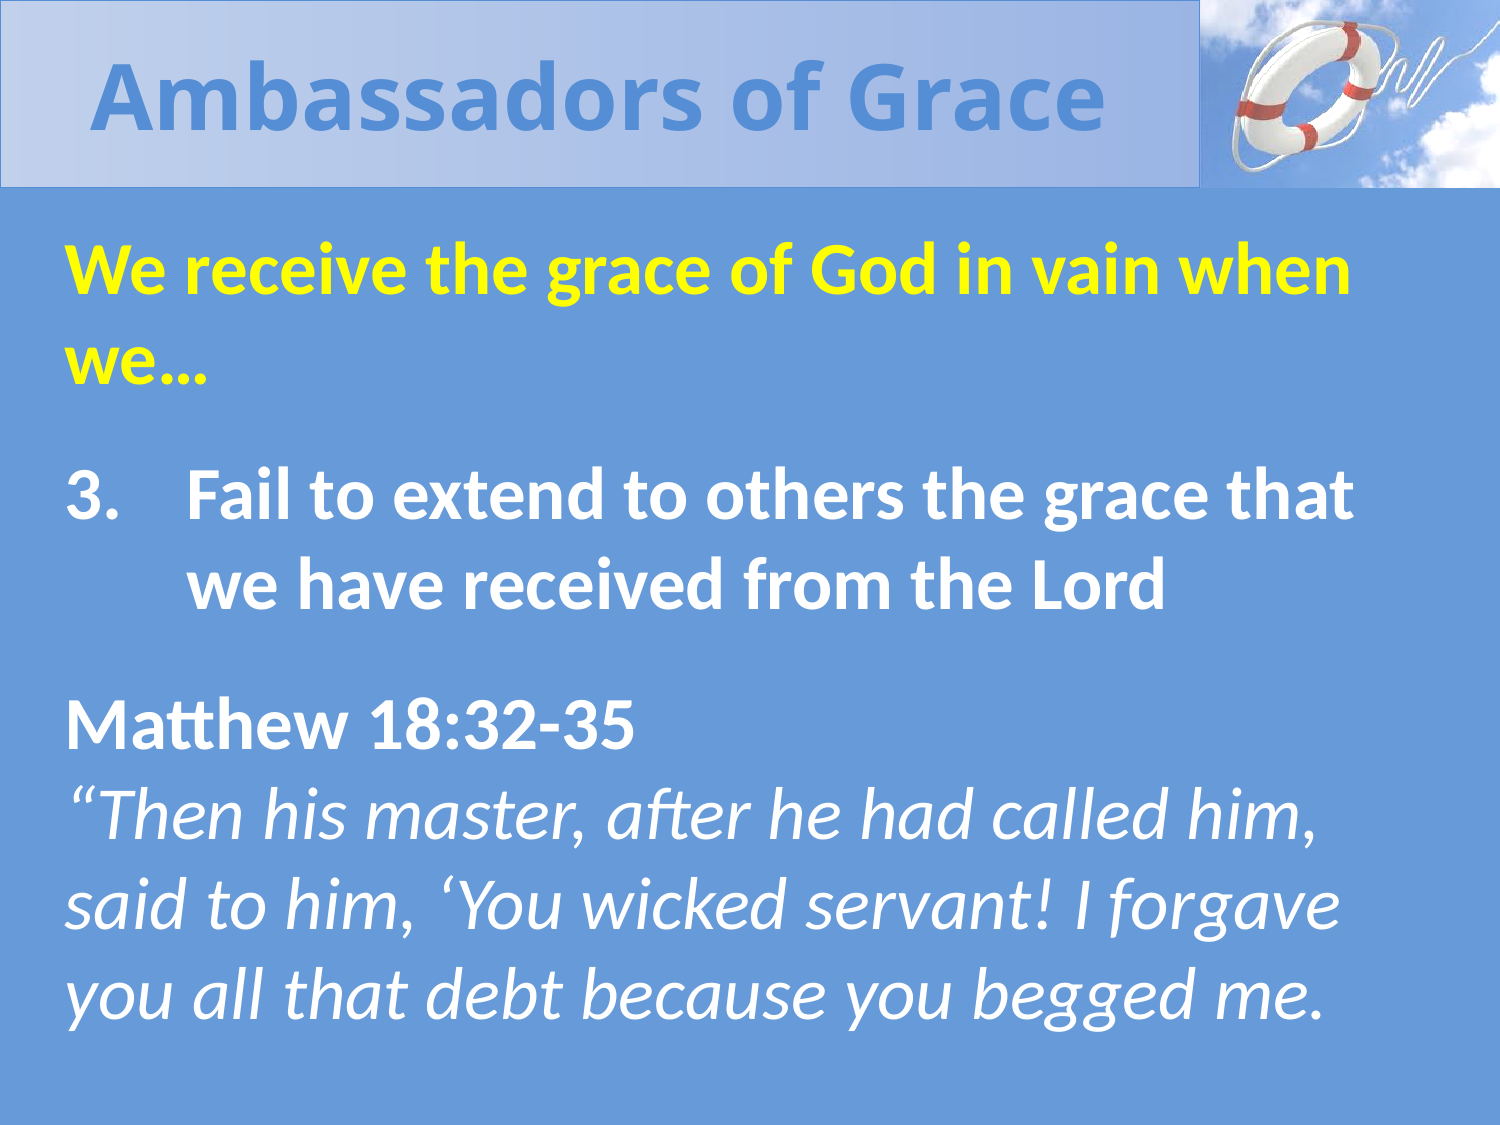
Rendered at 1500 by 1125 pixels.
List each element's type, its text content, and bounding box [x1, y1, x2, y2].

text_box We receive the grace of God in vain when we… Fail to extend to others the grace that we have received from the Lord Matthew 18:32-35 “Then his master, after he had called him, said to him, ‘You wicked servant! I forgave you all that debt because you begged me. [50, 212, 1450, 1125]
title Ambassadors of Grace [0, 0, 1197, 188]
picture [1199, 0, 1500, 188]
